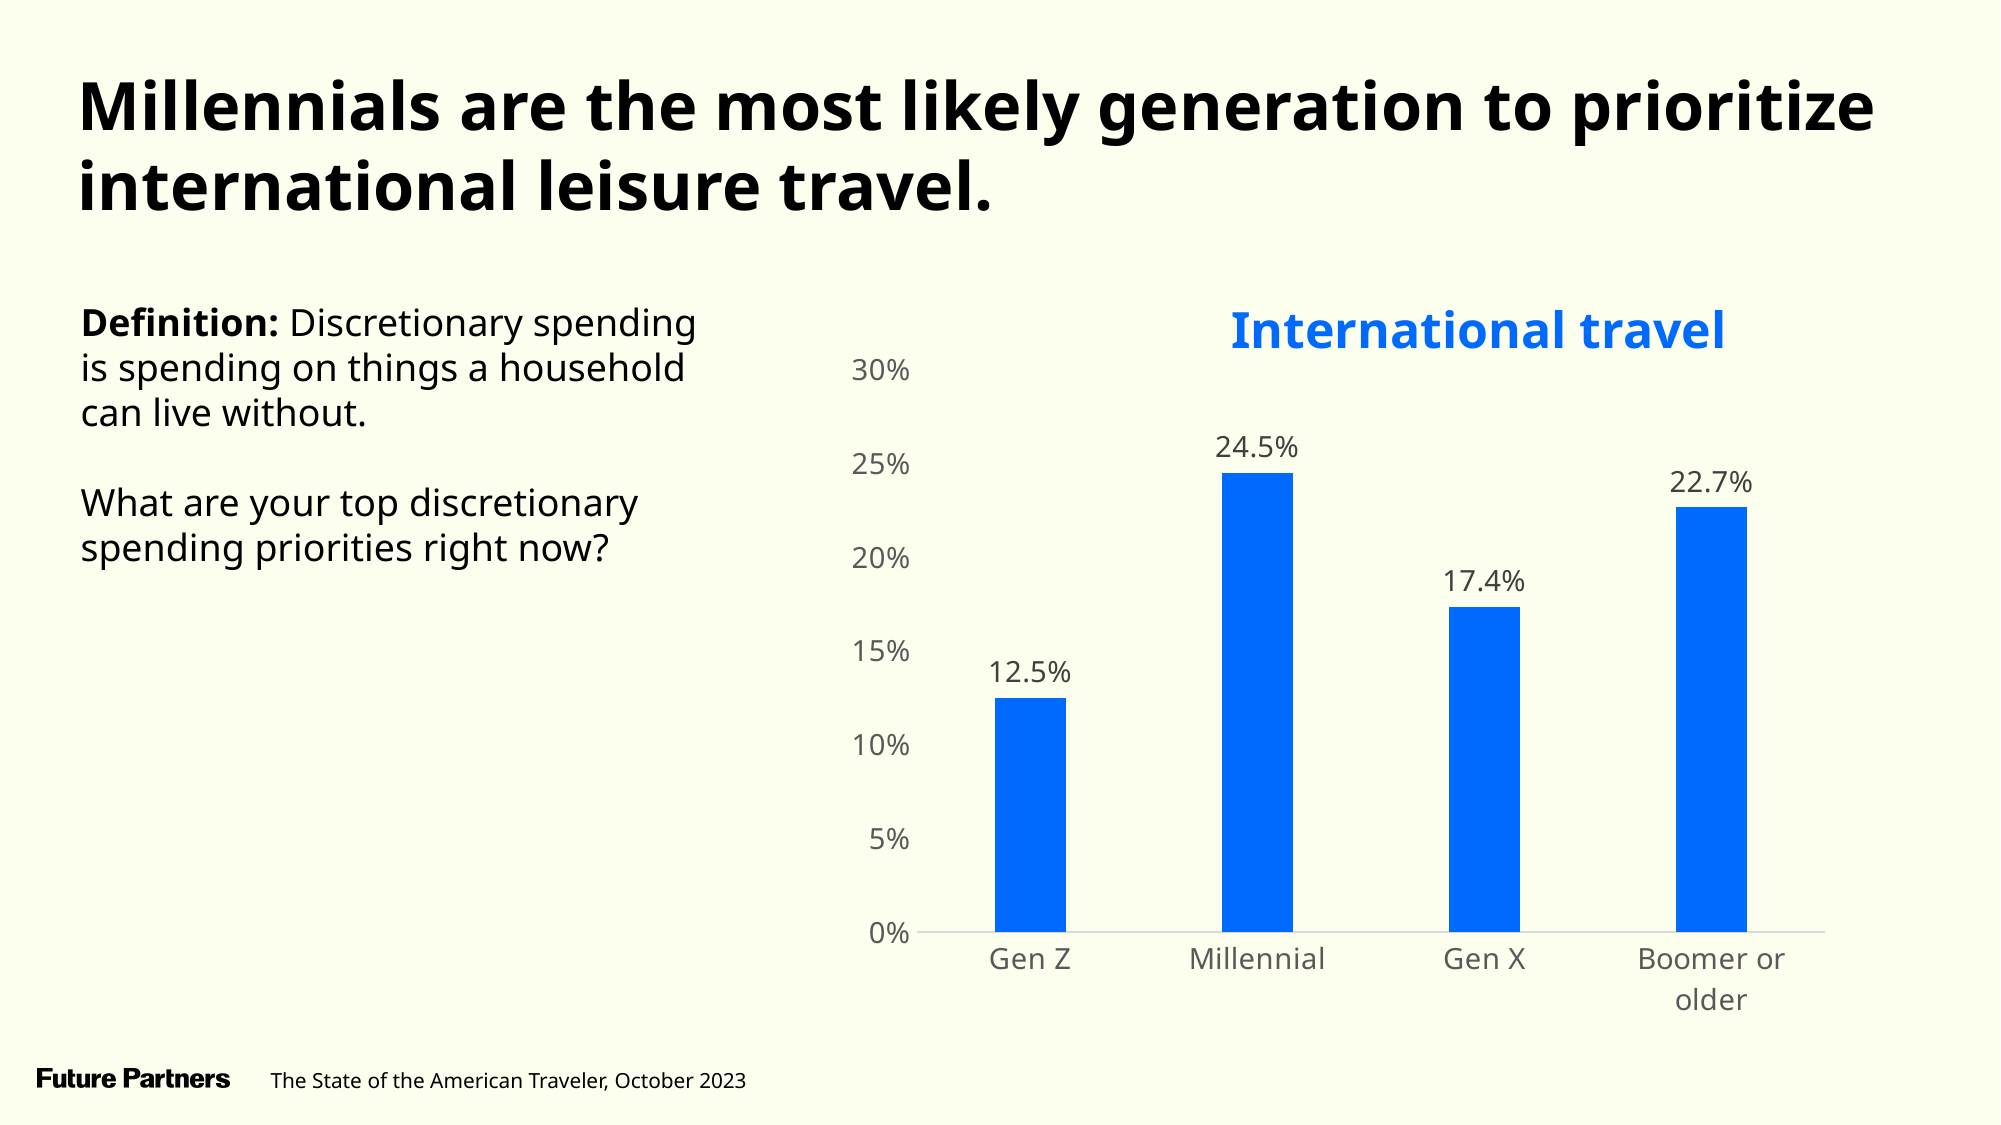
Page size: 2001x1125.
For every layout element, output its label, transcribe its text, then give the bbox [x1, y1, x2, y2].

text_box Definition: Discretionary spending is spending on things a household can live without. What are your top discretionary spending priorities right now? [65, 291, 735, 617]
text_box International travel [1216, 291, 1876, 366]
text_box Millennials are the most likely generation to prioritize international leisure travel. [62, 56, 1905, 232]
picture [37, 1068, 230, 1088]
chart [831, 335, 1846, 1034]
